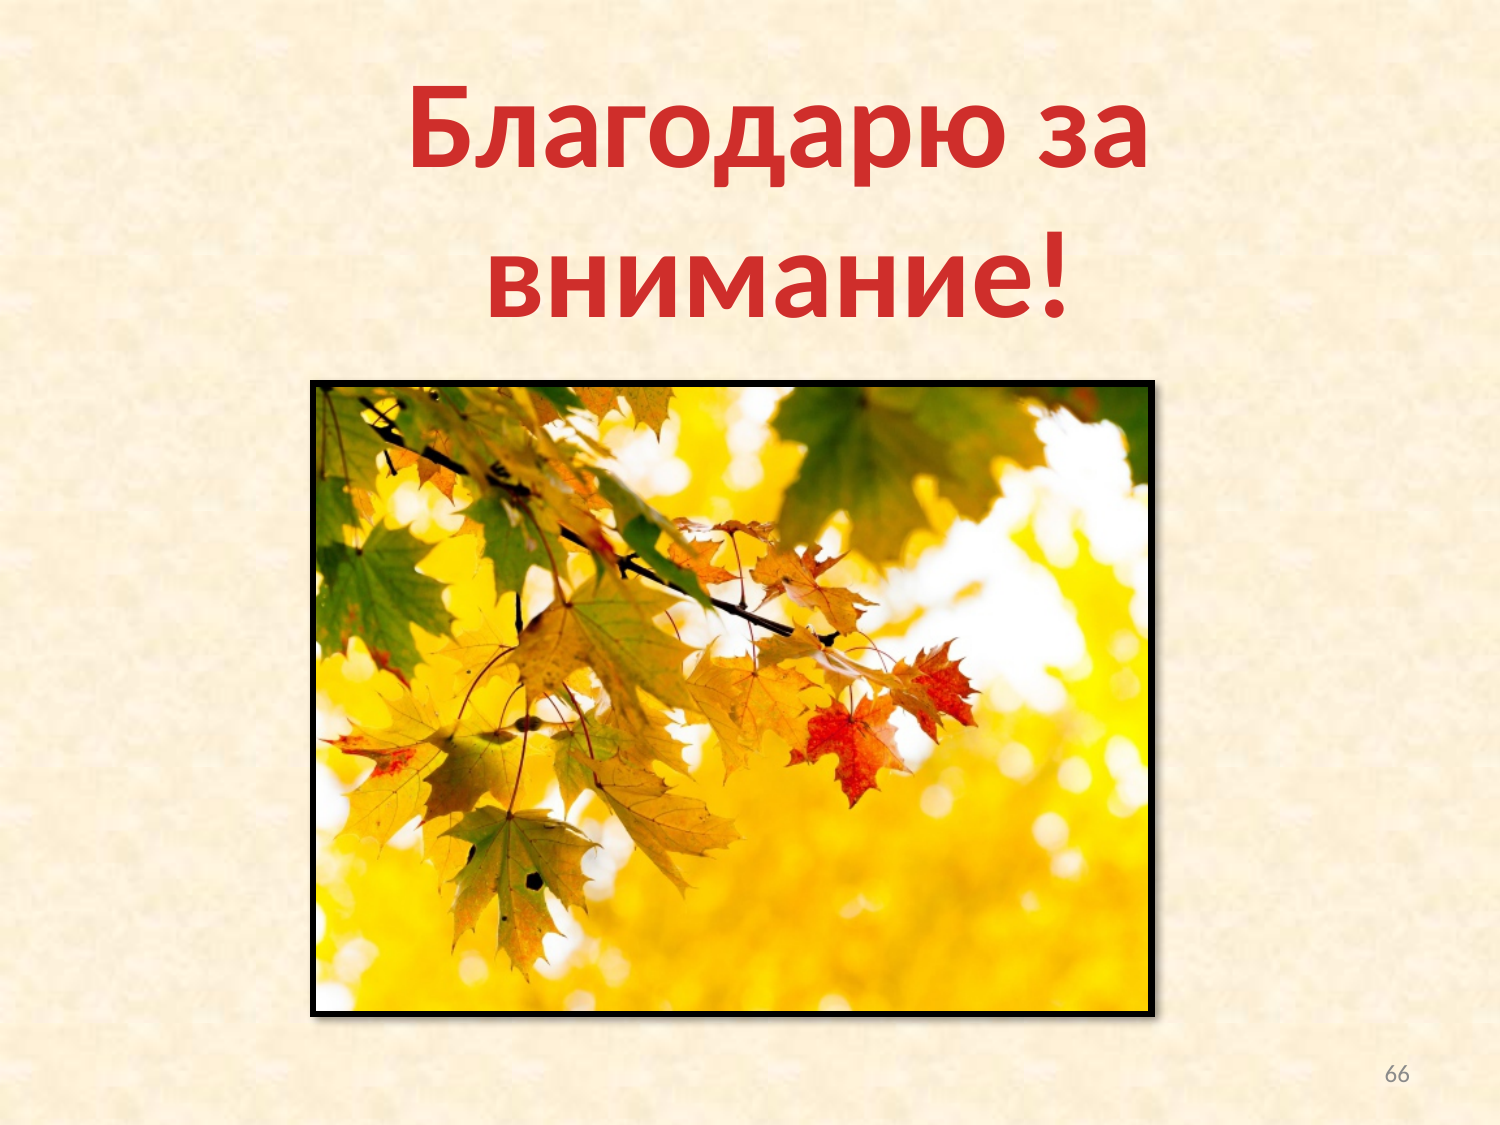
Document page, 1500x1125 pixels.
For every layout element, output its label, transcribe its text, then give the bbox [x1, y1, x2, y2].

title Благодарю за внимание! [116, 34, 1442, 423]
slide_number 66 [1074, 1042, 1425, 1103]
picture [0, 0, 1500, 1125]
